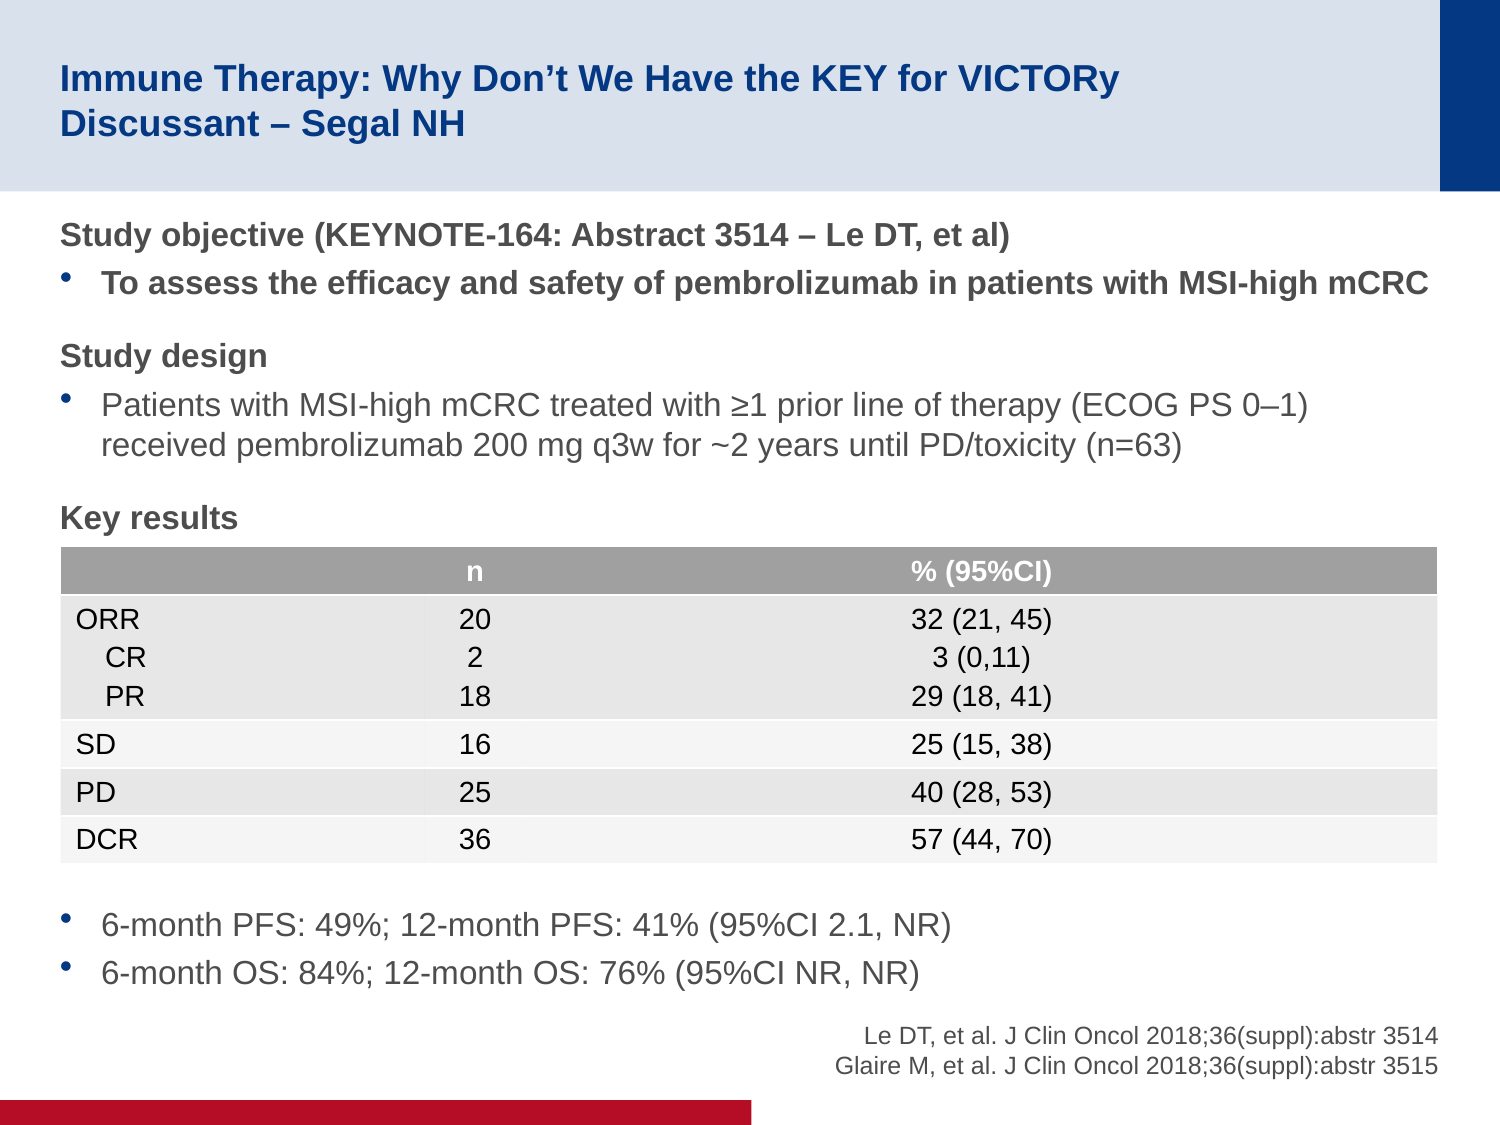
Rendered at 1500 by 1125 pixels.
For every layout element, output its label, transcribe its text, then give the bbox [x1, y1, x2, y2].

table_cell 36 [424, 817, 526, 863]
table_cell DCR [61, 817, 424, 863]
list Study objective (KEYNOTE-164: Abstract 3514 – Le DT, et al) To assess the efficacy and safety of pembrolizumab in patients with MSI-high mCRC Study design Patients with MSI-high mCRC treated with ≥1 prior line of therapy (ECOG PS 0–1) received pembrolizumab 200 mg q3w for ~2 years until PD/toxicity (n=63) Key results 6-month PFS: 49%; 12-month PFS: 41% (95%CI 2.1, NR) 6-month OS: 84%; 12-month OS: 76% (95%CI NR, NR) [59, 205, 1441, 985]
table_cell ORR CR PR [61, 596, 424, 719]
table_cell 16 [424, 721, 526, 767]
table_cell 20 2 18 [424, 596, 526, 719]
table_cell 40 (28, 53) [526, 769, 1437, 815]
table_header n [424, 547, 526, 594]
table_cell 32 (21, 45) 3 (0,11) 29 (18, 41) [526, 596, 1437, 719]
title Immune Therapy: Why Don’t We Have the KEY for VICTORy Discussant – Segal NH [59, 29, 1412, 162]
list Le DT, et al. J Clin Oncol 2018;36(suppl):abstr 3514 Glaire M, et al. J Clin Oncol 2018;36(suppl):abstr 3515 [741, 999, 1441, 1080]
table_cell 25 (15, 38) [526, 721, 1437, 767]
table_cell PD [61, 769, 424, 815]
table_header [61, 547, 424, 594]
table_cell SD [61, 721, 424, 767]
table_cell 25 [424, 769, 526, 815]
table_cell 57 (44, 70) [526, 817, 1437, 863]
table_header % (95%CI) [526, 547, 1437, 594]
